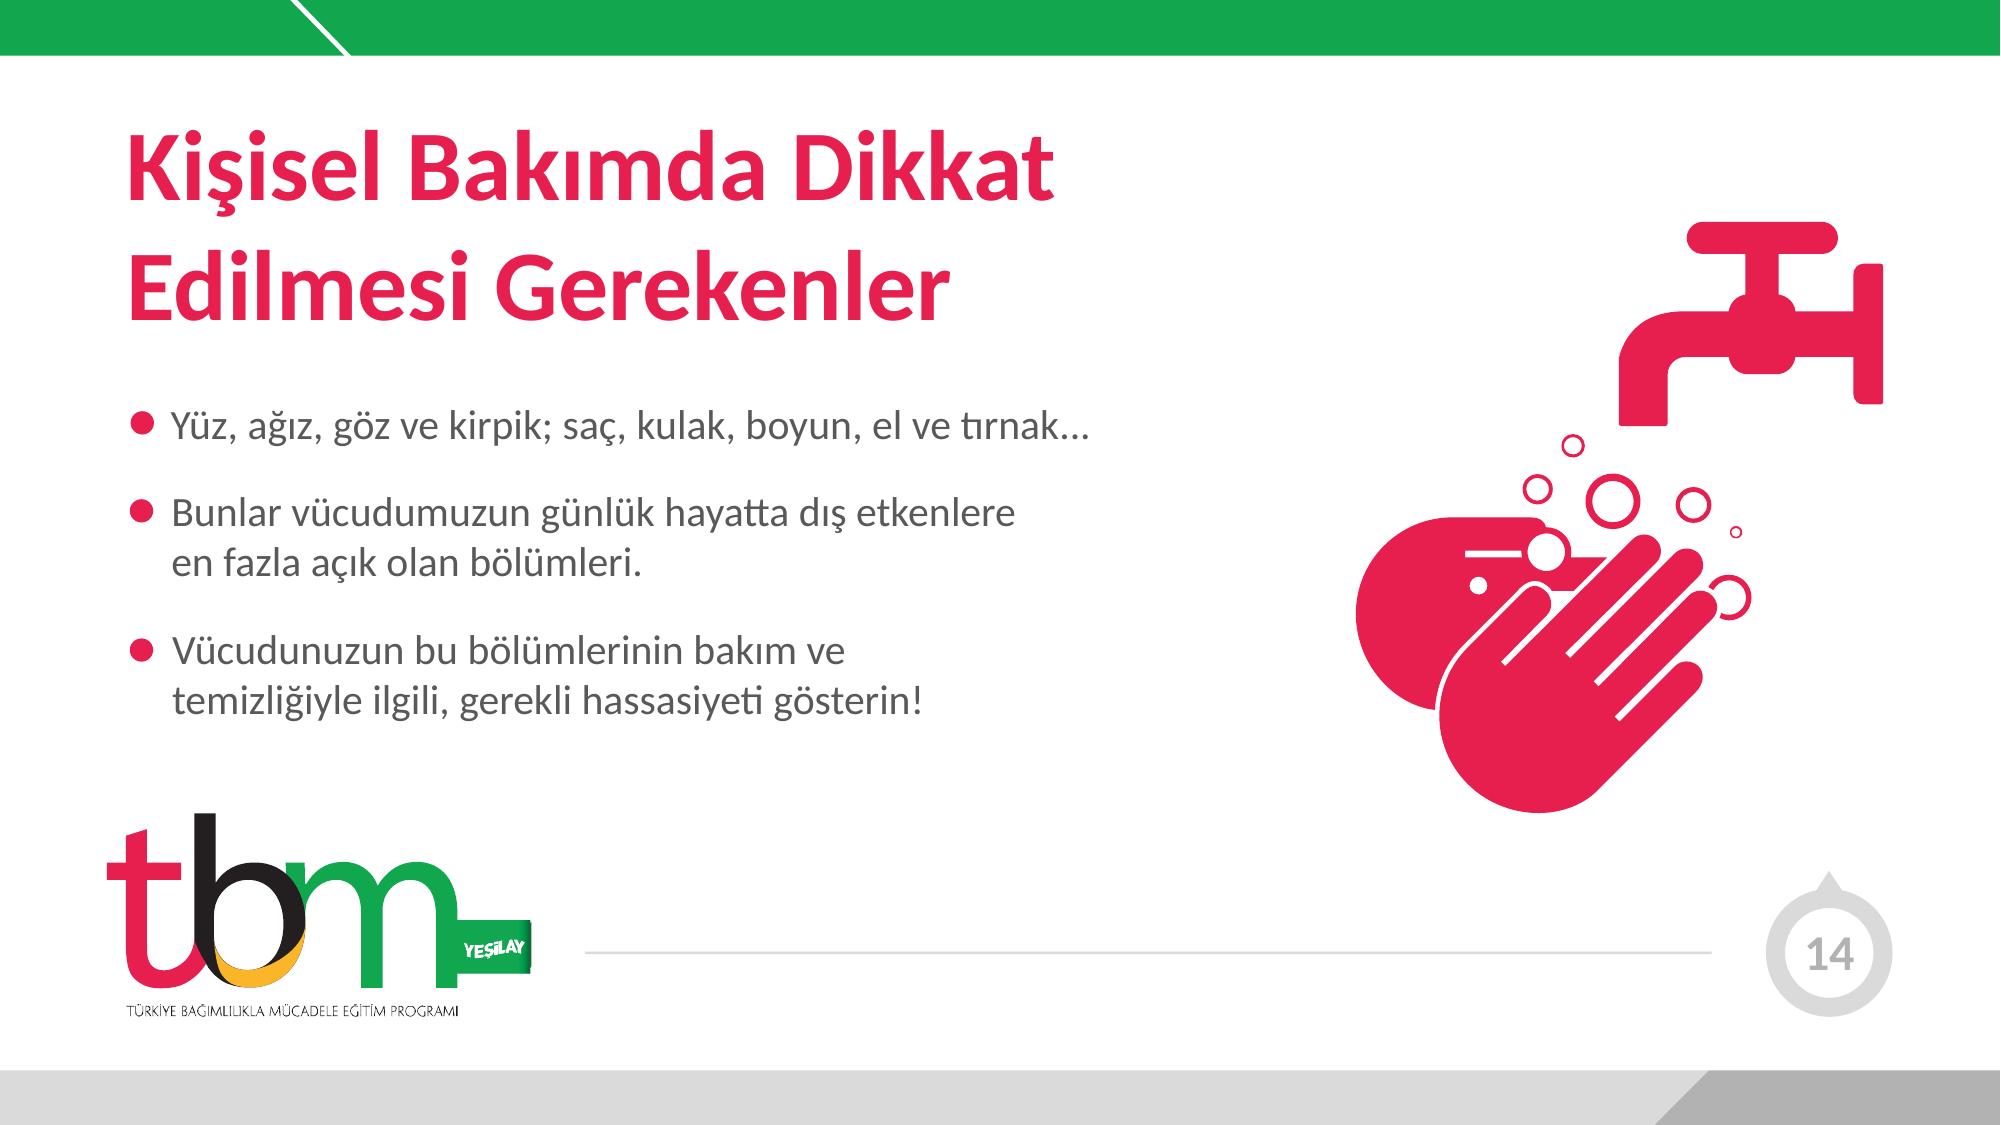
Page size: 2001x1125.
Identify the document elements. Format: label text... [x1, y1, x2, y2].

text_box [130, 390, 1111, 457]
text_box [0, 813, 2000, 1125]
picture [1355, 221, 1884, 814]
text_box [0, 0, 2000, 56]
text_box Kişisel Bakımda Dikkat Edilmesi Gerekenler [111, 93, 1073, 348]
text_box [129, 477, 1036, 594]
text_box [129, 615, 945, 732]
